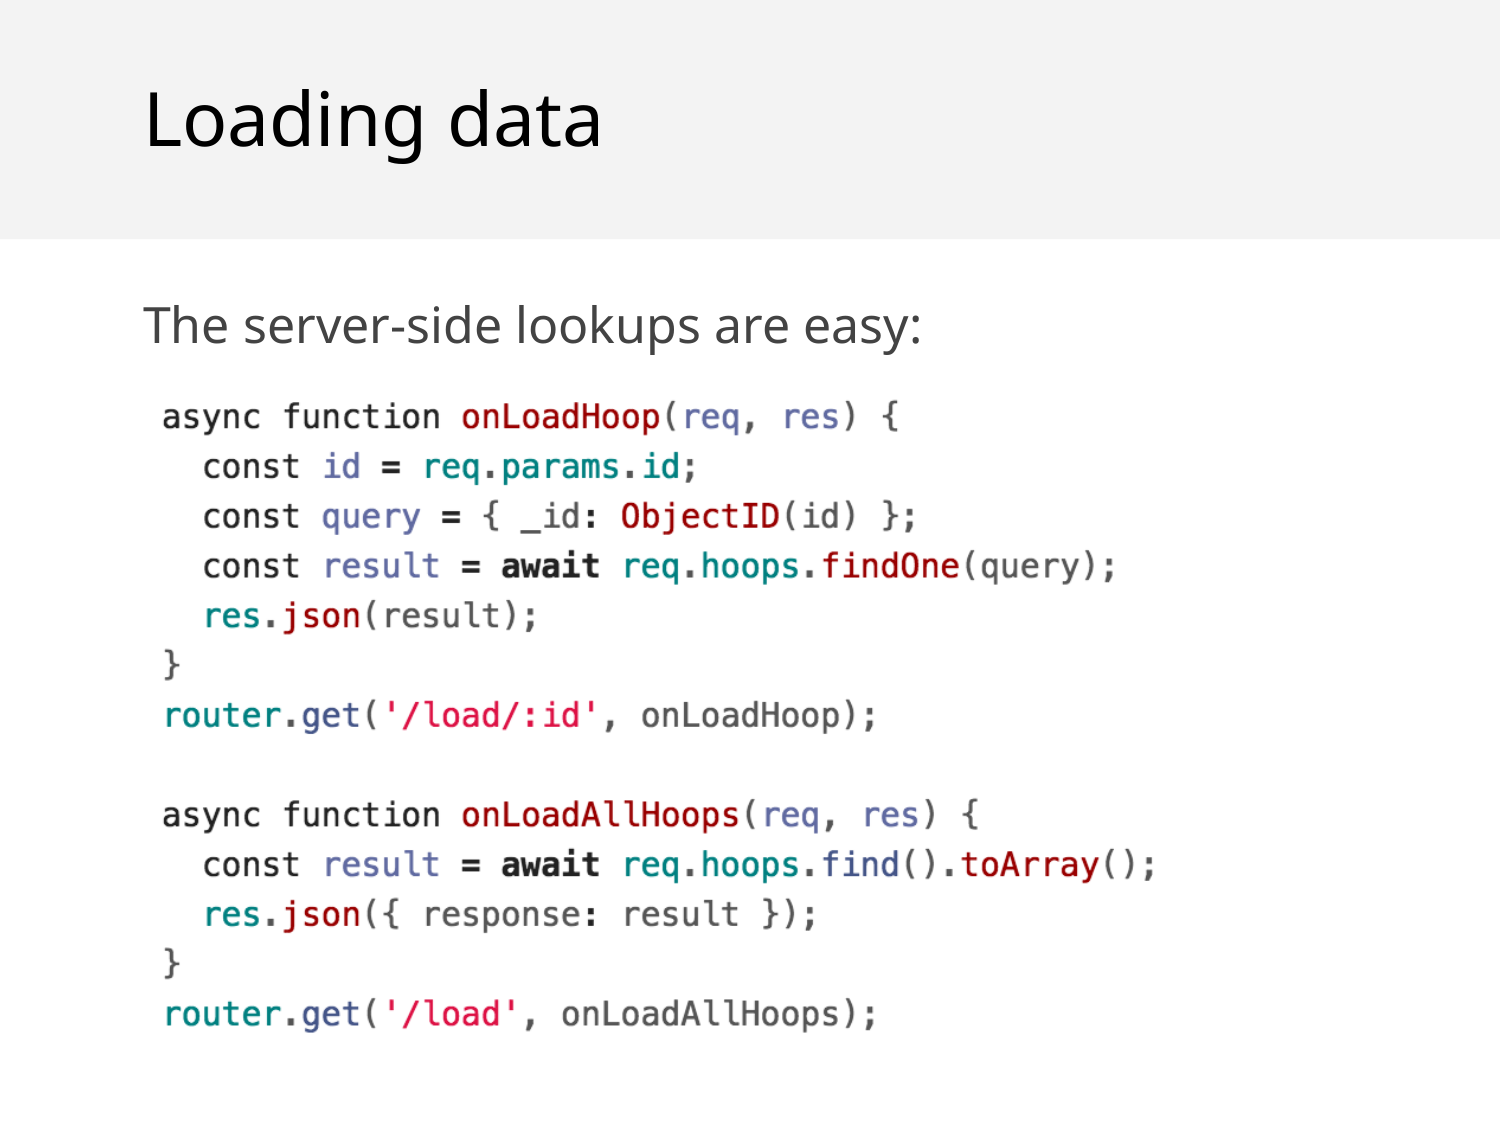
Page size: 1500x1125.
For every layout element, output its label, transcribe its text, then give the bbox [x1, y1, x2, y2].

text_box The server-side lookups are easy: [128, 269, 1352, 856]
text_box Loading data [128, 56, 1372, 183]
picture [138, 388, 1185, 1054]
